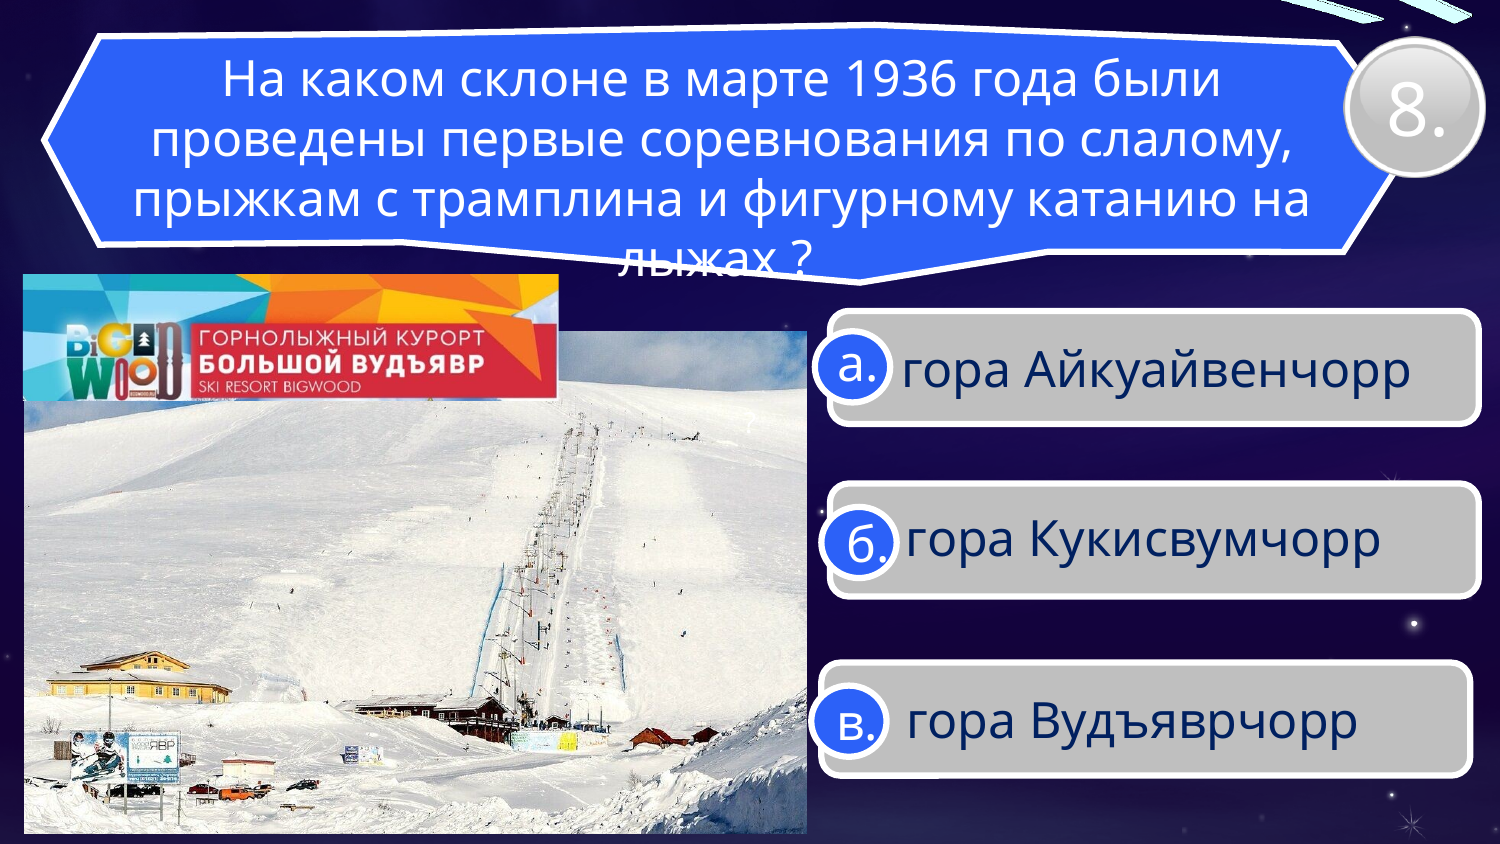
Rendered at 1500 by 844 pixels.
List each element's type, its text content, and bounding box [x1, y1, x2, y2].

text_box в. [821, 682, 909, 758]
text_box [828, 309, 1480, 425]
text_box гора Айкуайвенчорр [886, 325, 1440, 405]
text_box [820, 516, 832, 569]
text_box [813, 344, 822, 390]
text_box [828, 482, 1480, 598]
picture [0, 0, 1500, 844]
text_box гора Вудъяврчорр [891, 676, 1375, 756]
text_box гора Кукисвумчорр [891, 494, 1398, 574]
text_box [836, 400, 869, 404]
text_box а. [822, 324, 910, 400]
text_box [42, 23, 1233, 246]
text_box [1343, 178, 1392, 253]
text_box [820, 661, 1472, 777]
text_box б. [832, 504, 920, 580]
text_box [810, 695, 821, 747]
text_box На каком склоне в марте 1936 года были проведены первые соревнования по слалому, прыжкам с трамплина и фигурному катанию на лыжах ? [101, 38, 1343, 294]
